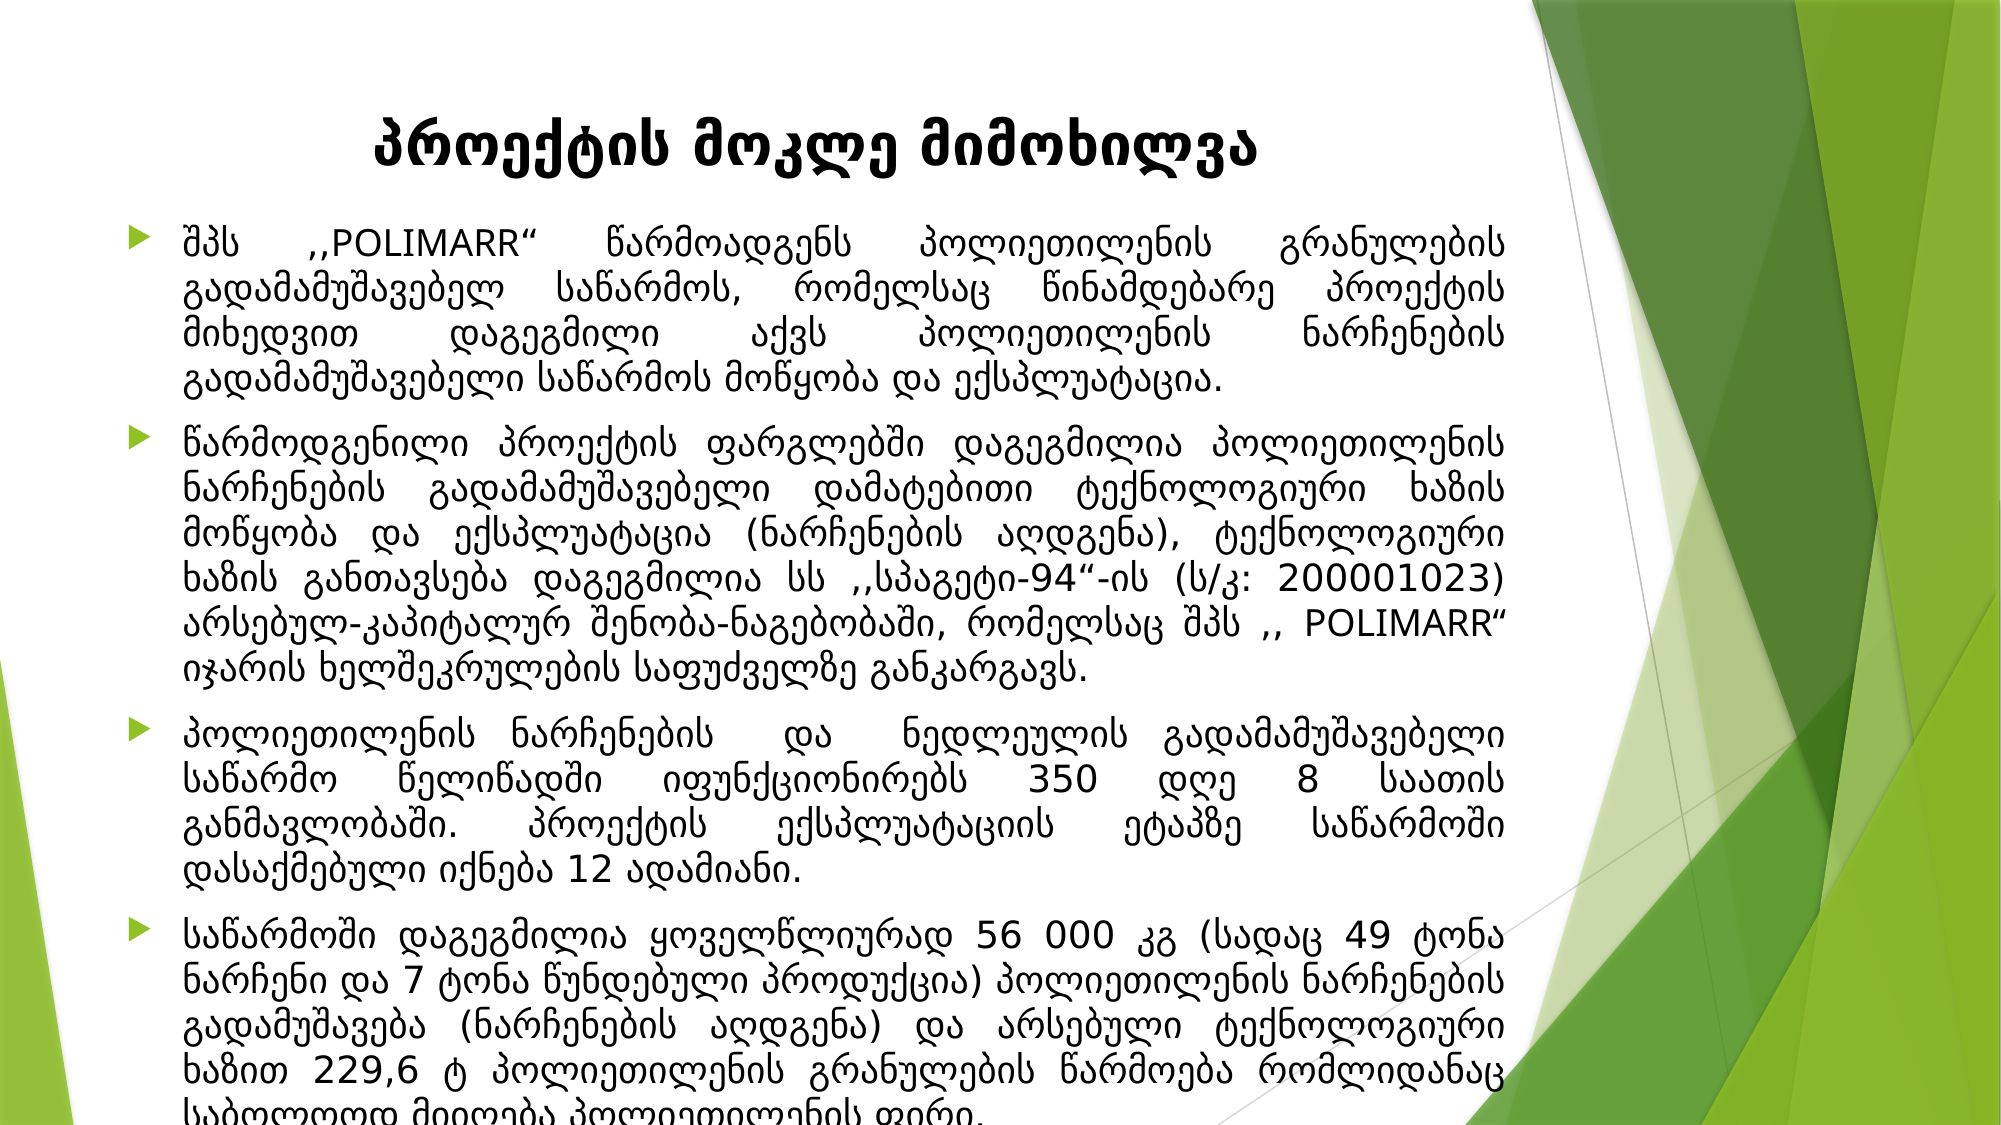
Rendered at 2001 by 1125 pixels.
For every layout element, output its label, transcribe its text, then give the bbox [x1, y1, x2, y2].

list შპს ,,POLIMARR“ წარმოადგენს პოლიეთილენის გრანულების გადამამუშავებელ საწარმოს, რომელსაც წინამდებარე პროექტის მიხედვით დაგეგმილი აქვს პოლიეთილენის ნარჩენების გადამამუშავებელი საწარმოს მოწყობა და ექსპლუატაცია. წარმოდგენილი პროექტის ფარგლებში დაგეგმილია პოლიეთილენის ნარჩენების გადამამუშავებელი დამატებითი ტექნოლოგიური ხაზის მოწყობა და ექსპლუატაცია (ნარჩენების აღდგენა), ტექნოლოგიური ხაზის განთავსება დაგეგმილია სს ,,სპაგეტი-94“-ის (ს/კ: 200001023) არსებულ-კაპიტალურ შენობა-ნაგებობაში, რომელსაც შპს ,, POLIMARR“ იჯარის ხელშეკრულების საფუძველზე განკარგავს. პოლიეთილენის ნარჩენების და ნედლეულის გადამამუშავებელი საწარმო წელიწადში იფუნქციონირებს 350 დღე 8 საათის განმავლობაში. პროექტის ექსპლუატაციის ეტაპზე საწარმოში დასაქმებული იქნება 12 ადამიანი. საწარმოში დაგეგმილია ყოველწლიურად 56 000 კგ (სადაც 49 ტონა ნარჩენი და 7 ტონა წუნდებული პროდუქცია) პოლიეთილენის ნარჩენების გადამუშავება (ნარჩენების აღდგენა) და არსებული ტექნოლოგიური ხაზით 229,6 ტ პოლიეთილენის გრანულების წარმოება რომლიდანაც საბოლოოდ მიიღება პოლიეთილენის ფირი. [111, 211, 1522, 992]
title პროექტის მოკლე მიმოხილვა [111, 99, 1522, 211]
